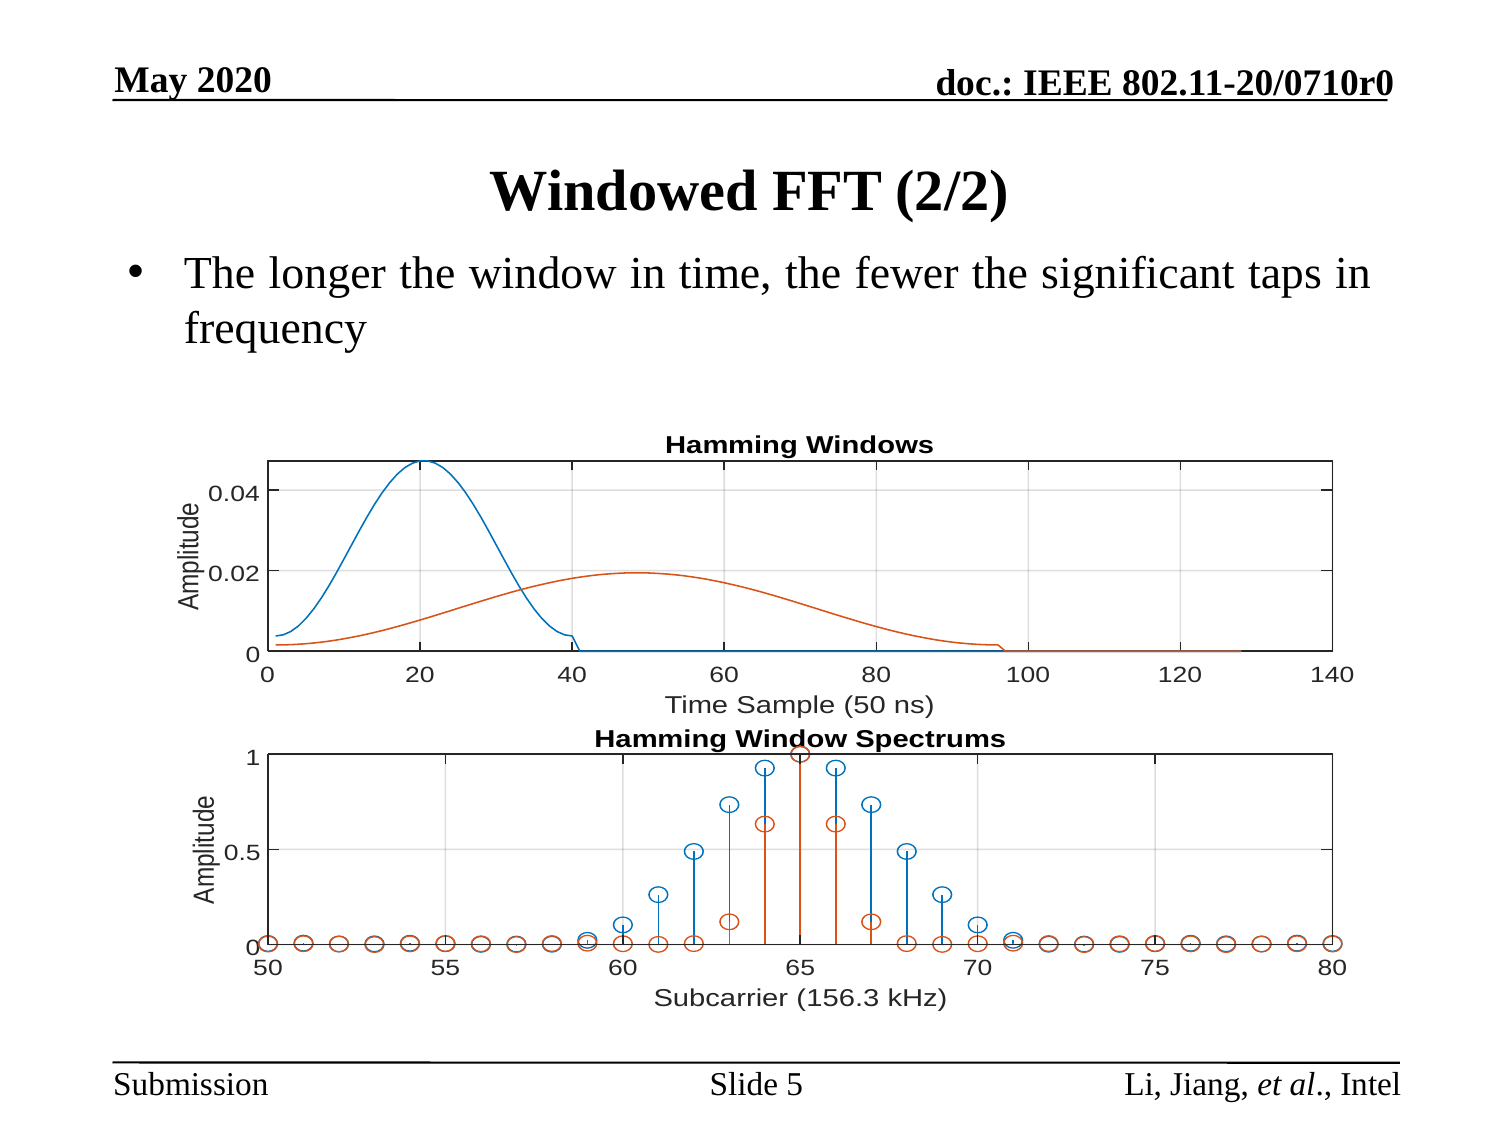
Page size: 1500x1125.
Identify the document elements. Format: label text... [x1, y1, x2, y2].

footer Li, Jiang, et al., Intel [1033, 1061, 1402, 1123]
title Windowed FFT (2/2) [112, 99, 1388, 234]
list The longer the window in time, the fewer the significant taps in frequency [112, 234, 1388, 404]
picture [88, 405, 1461, 1025]
slide_number Slide 5 [700, 1061, 813, 1125]
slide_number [114, 0, 274, 101]
